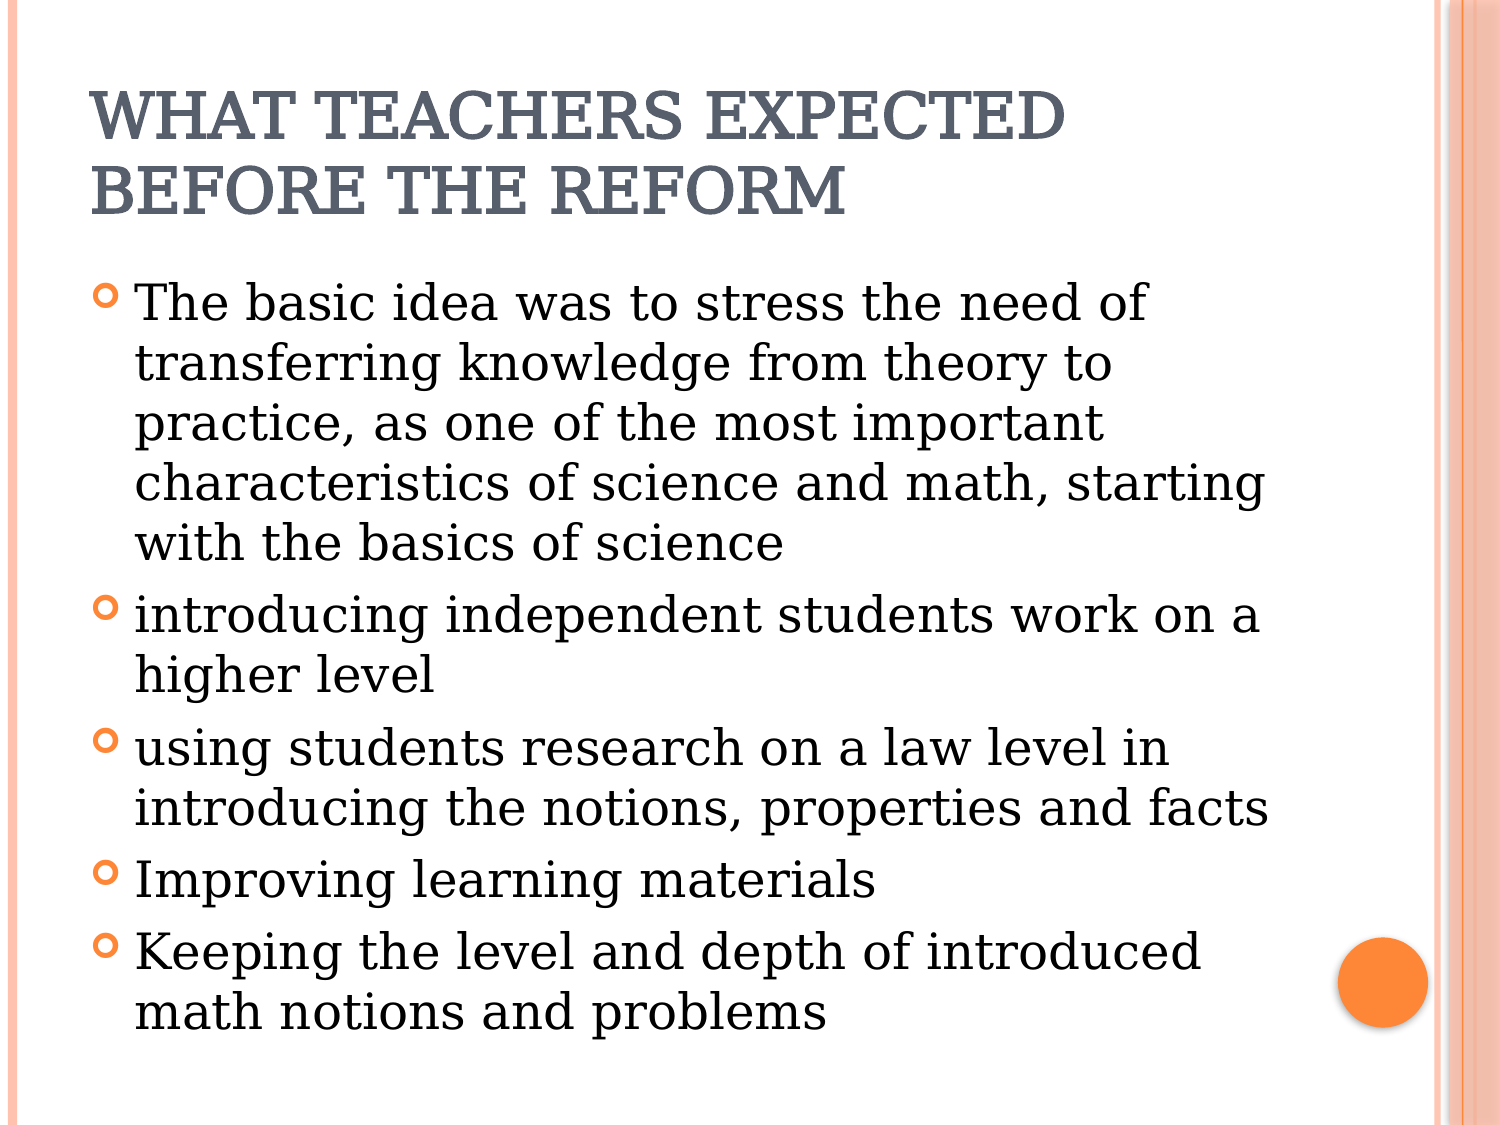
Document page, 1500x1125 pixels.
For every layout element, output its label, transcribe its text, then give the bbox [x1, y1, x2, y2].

list The basic idea was to stress the need of transferring knowledge from theory to practice, as one of the most important characteristics of science and math, starting with the basics of science introducing independent students work on a higher level using students research on a law level in introducing the notions, properties and facts Improving learning materials Keeping the level and depth of introduced math notions and problems [74, 262, 1301, 1063]
title What teachers expected before the reform [75, 45, 1300, 233]
